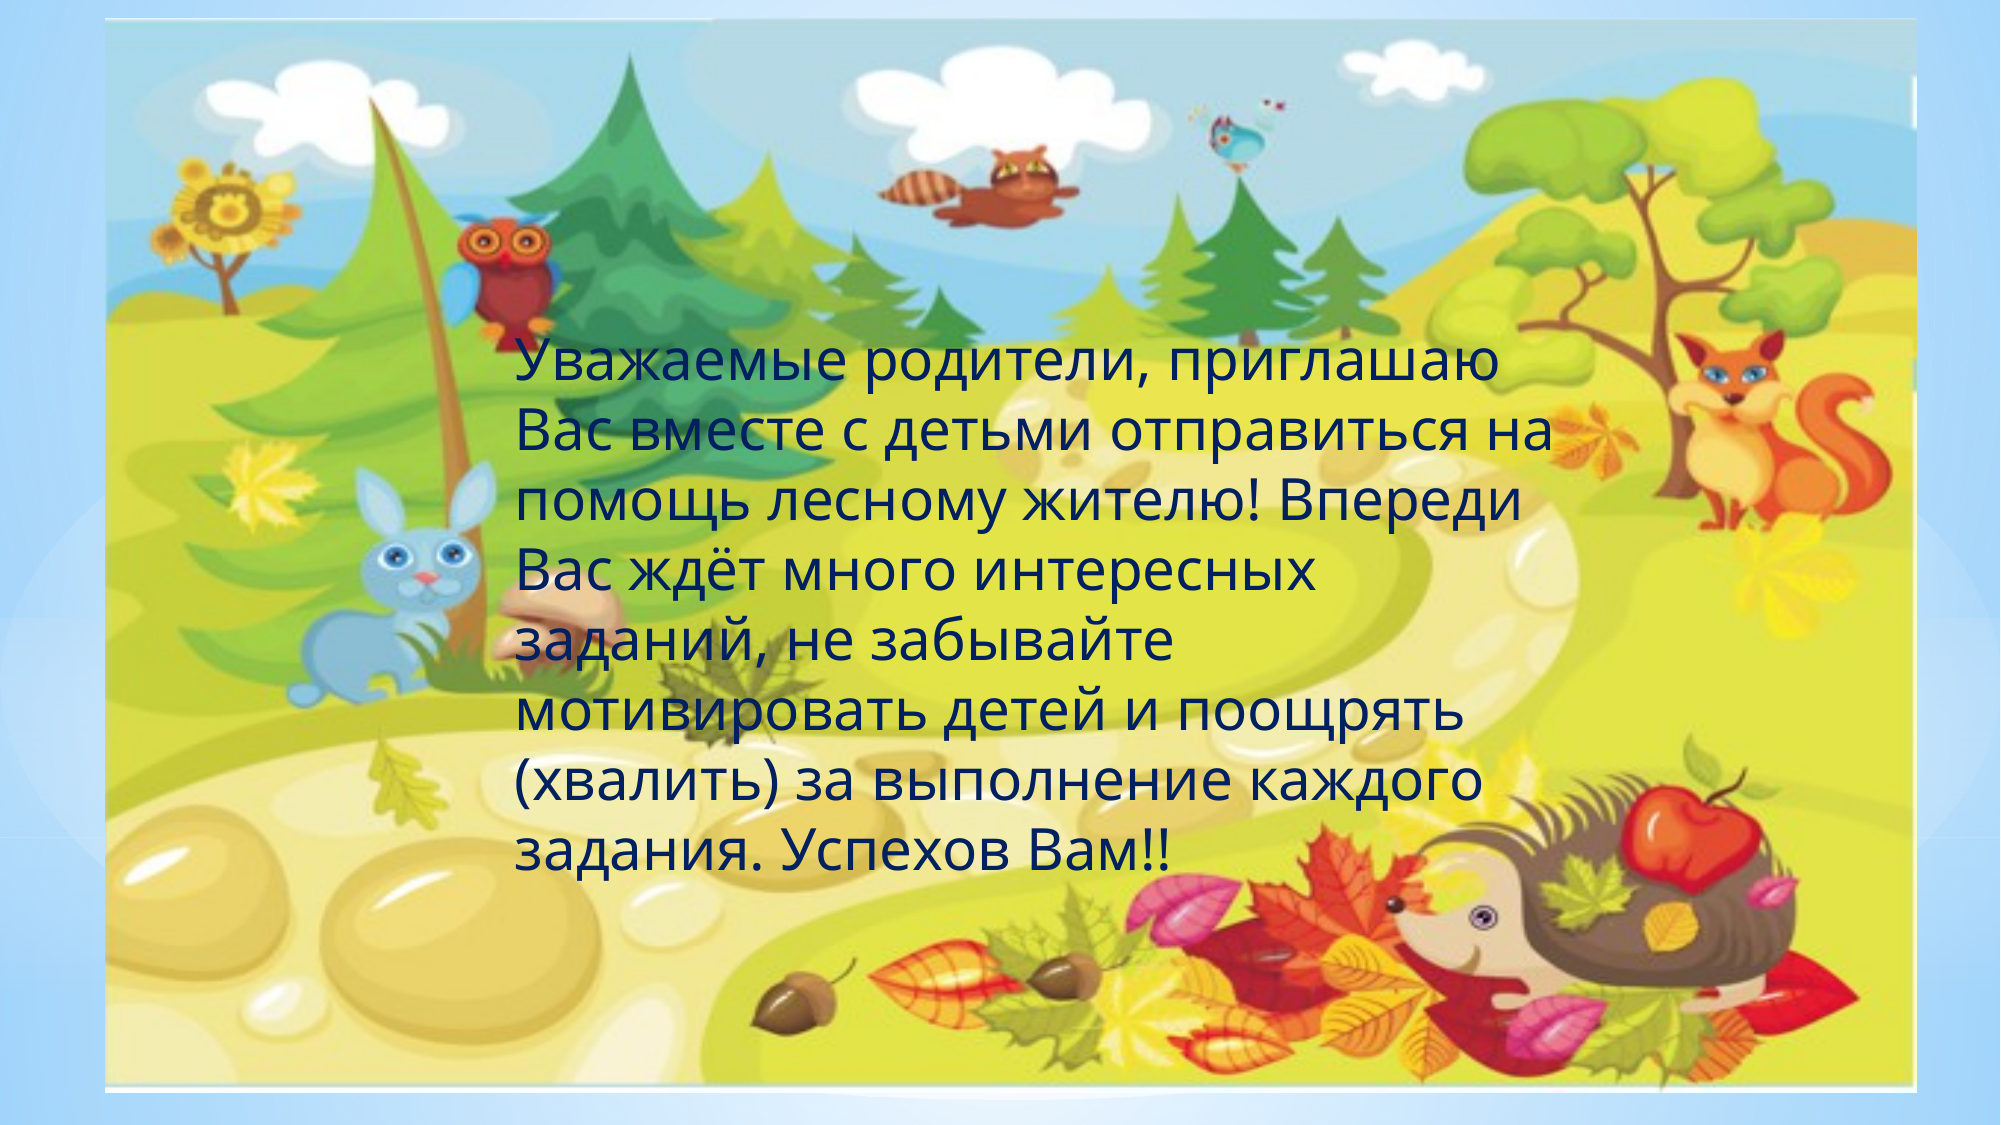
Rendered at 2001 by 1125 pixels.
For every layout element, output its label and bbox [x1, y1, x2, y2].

picture [105, 18, 1917, 1093]
